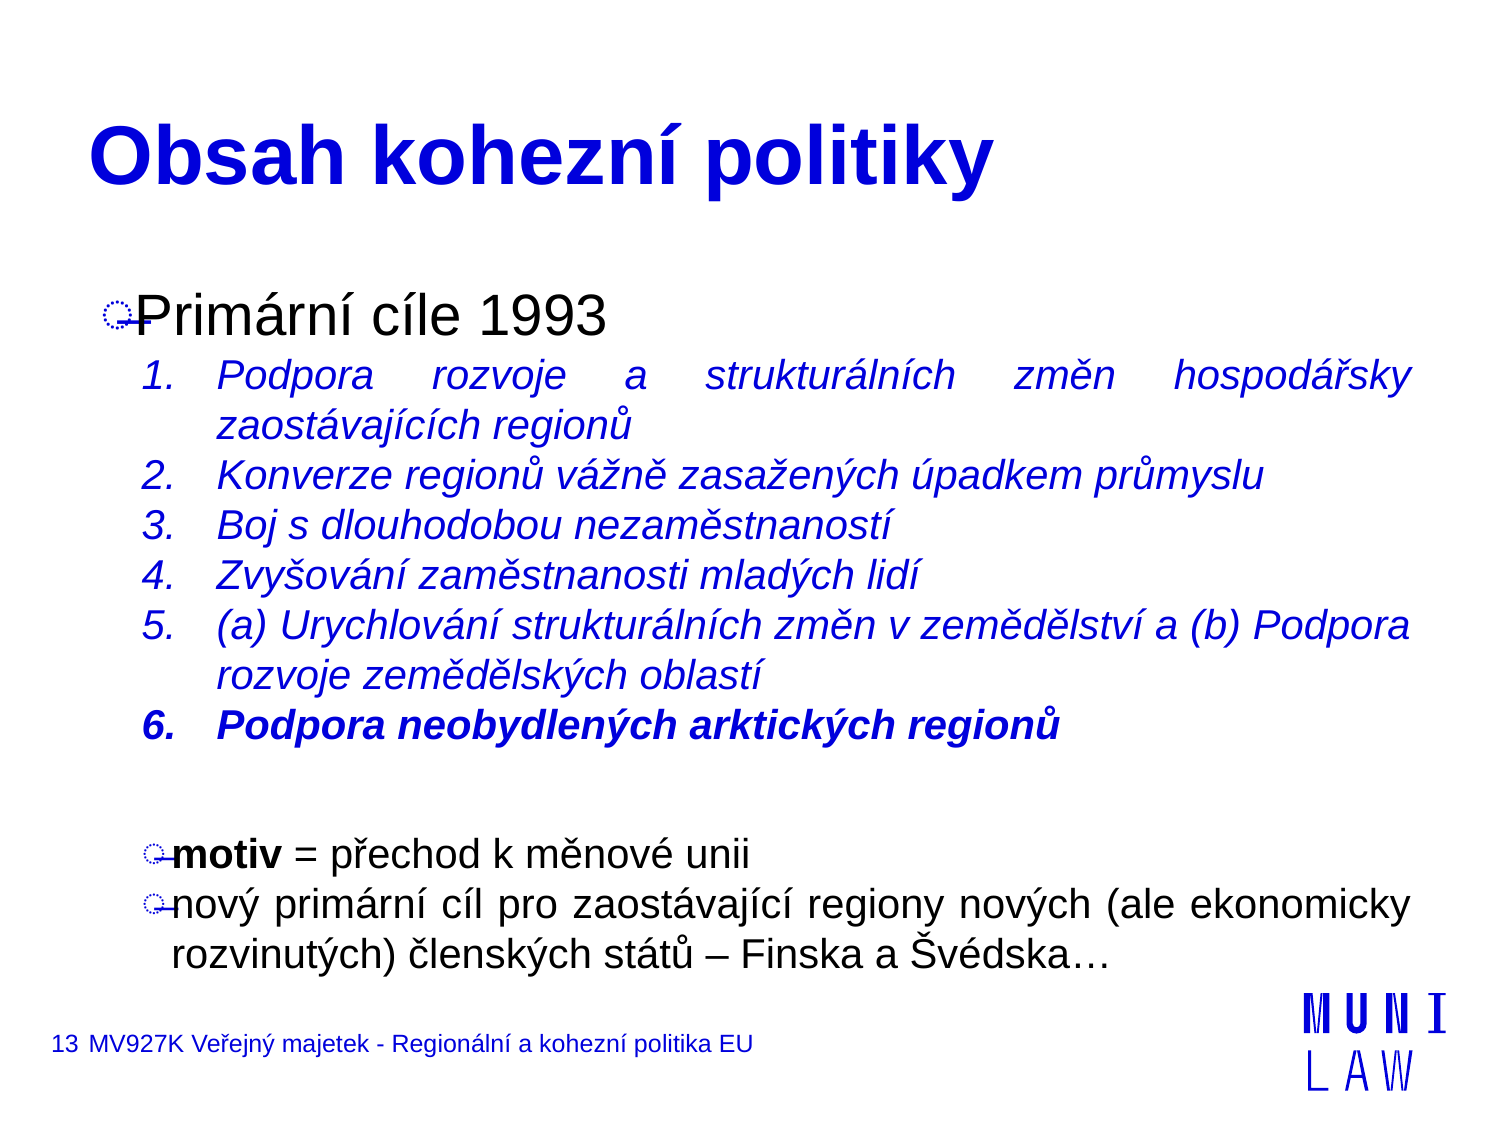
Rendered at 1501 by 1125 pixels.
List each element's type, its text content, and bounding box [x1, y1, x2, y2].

slide_number 13 [50, 1021, 82, 1063]
title Obsah kohezní politiky [88, 118, 1412, 193]
list Primární cíle 1993 Podpora rozvoje a strukturálních změn hospodářsky zaostávajících regionů Konverze regionů vážně zasažených úpadkem průmyslu Boj s dlouhodobou nezaměstnaností Zvyšování zaměstnanosti mladých lidí (a) Urychlování strukturálních změn v zemědělství a (b) Podpora rozvoje zemědělských oblastí Podpora neobydlených arktických regionů motiv = přechod k měnové unii nový primární cíl pro zaostávající regiony nových (ale ekonomicky rozvinutých) členských států – Finska a Švédska… [88, 277, 1412, 957]
footer MV927K Veřejný majetek - Regionální a kohezní politika EU [88, 1021, 1064, 1063]
